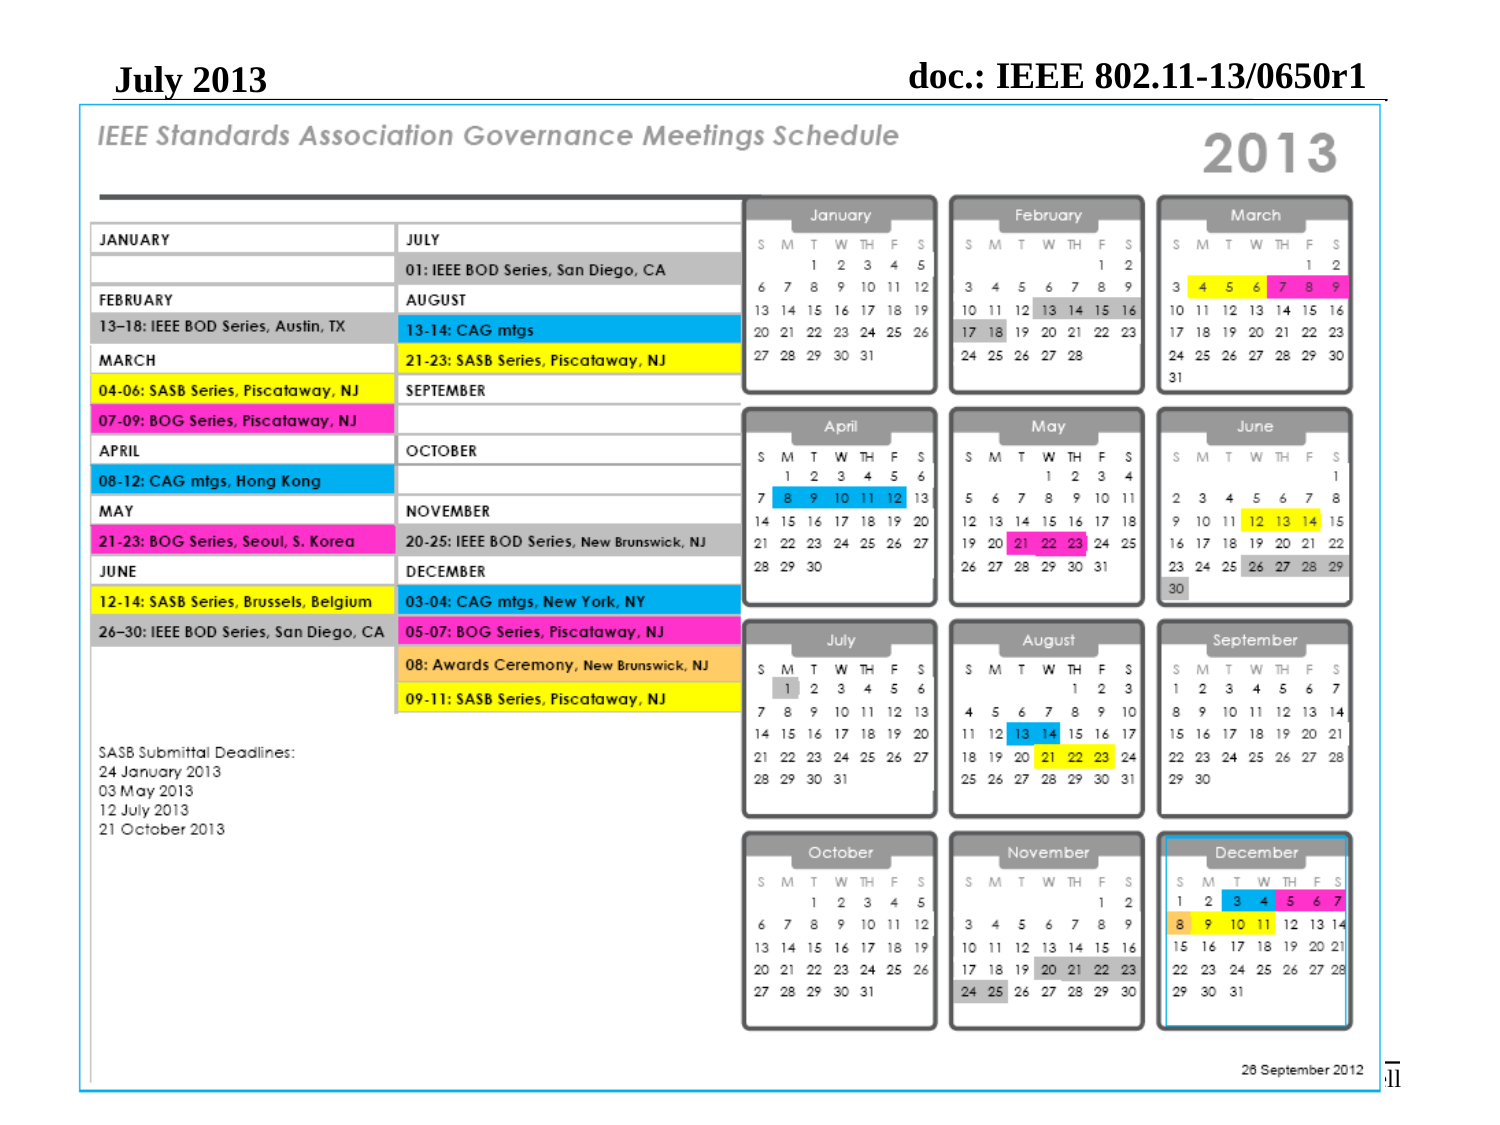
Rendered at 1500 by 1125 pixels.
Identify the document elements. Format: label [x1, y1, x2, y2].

slide_number [114, 54, 269, 99]
picture [70, 100, 1385, 1098]
footer [1389, 1062, 1402, 1093]
